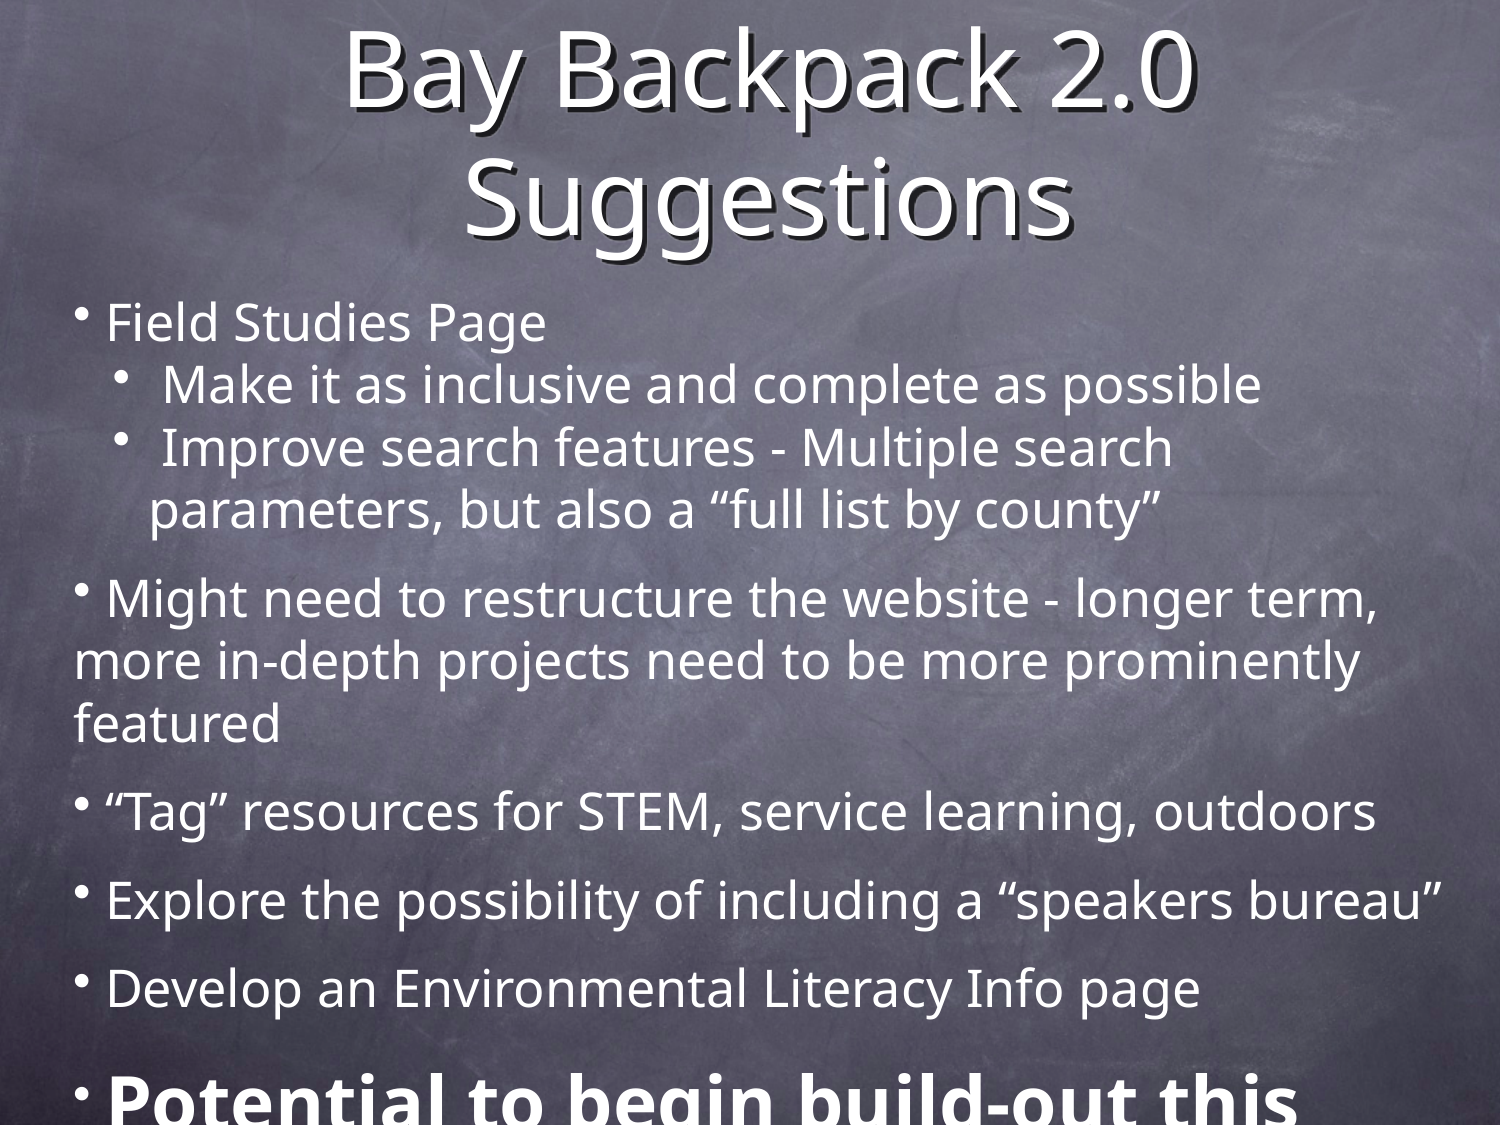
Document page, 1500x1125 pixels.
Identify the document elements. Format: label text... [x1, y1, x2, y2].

text_box Field Studies Page Make it as inclusive and complete as possible Improve search features - Multiple search parameters, but also a “full list by county” Might need to restructure the website - longer term, more in-depth projects need to be more prominently featured “Tag” resources for STEM, service learning, outdoors Explore the possibility of including a “speakers bureau” Develop an Environmental Literacy Info page Potential to begin build-out this fall! [62, 283, 1467, 1125]
title Bay Backpack 2.0 Suggestions [174, 11, 1364, 263]
picture [0, 0, 1500, 1125]
